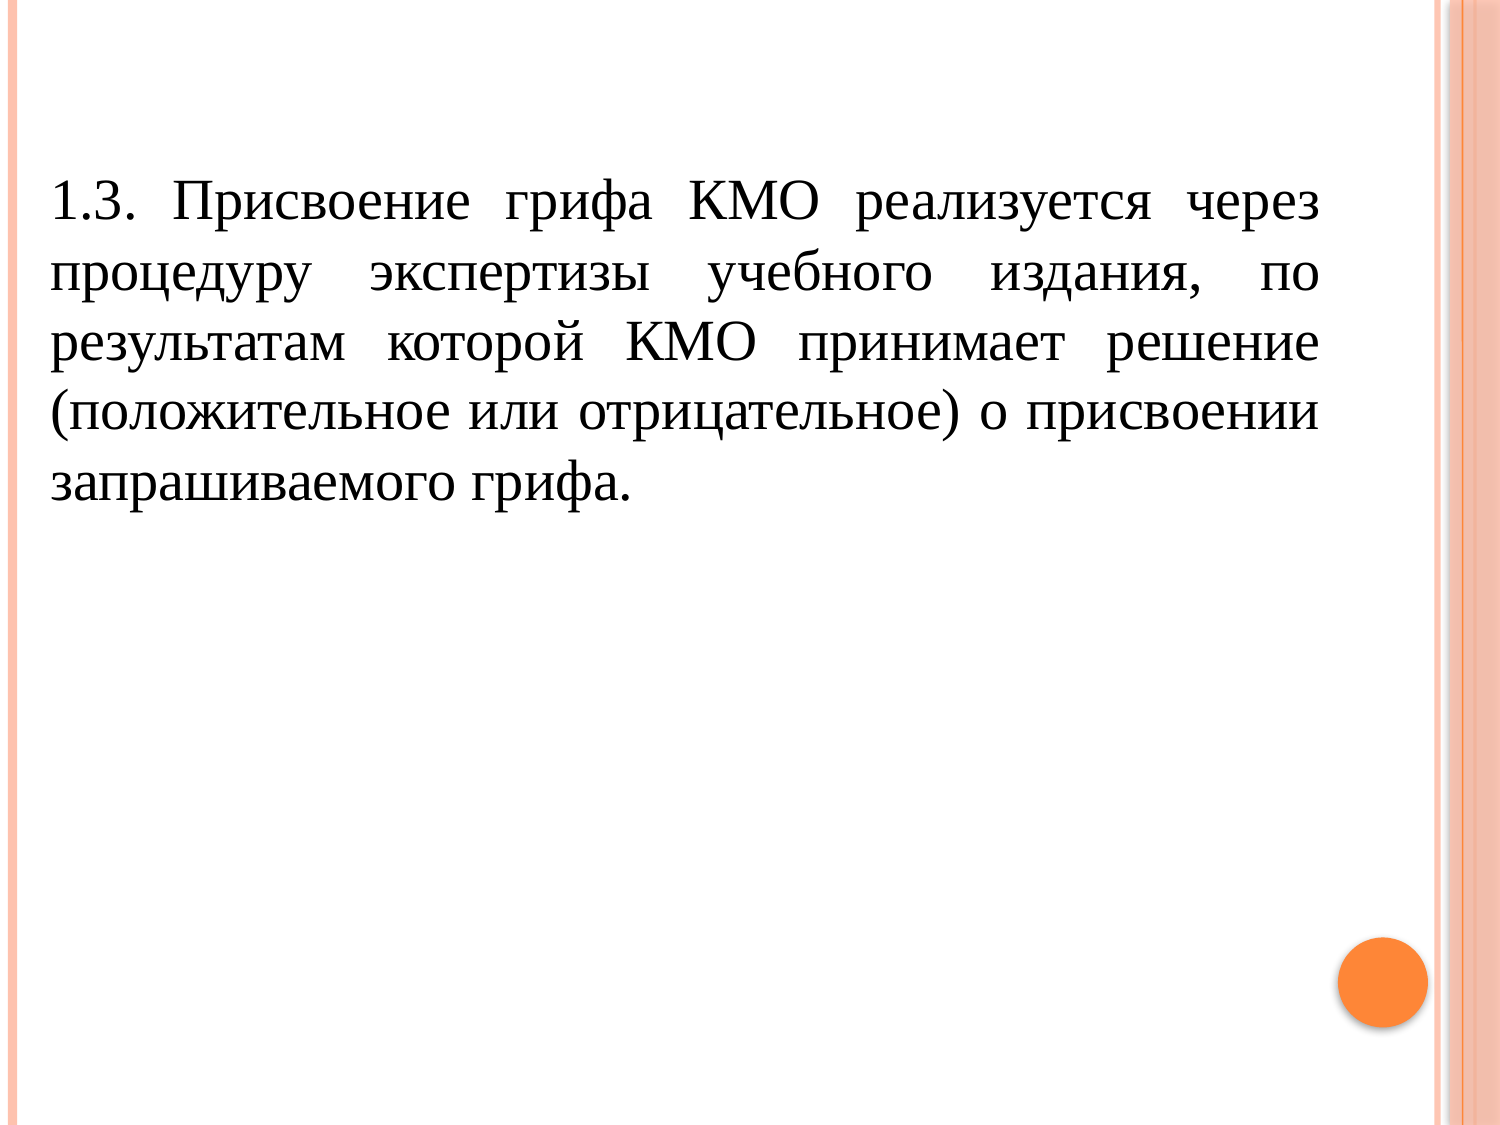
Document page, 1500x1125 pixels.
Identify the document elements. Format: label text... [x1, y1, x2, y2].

text_box 1.3. Присвоение грифа КМО реализуется через процедуру экспертизы учебного издания, по результатам которой КМО принимает решение (положительное или отрицательное) о присвоении запрашиваемого грифа. [35, 154, 1336, 519]
